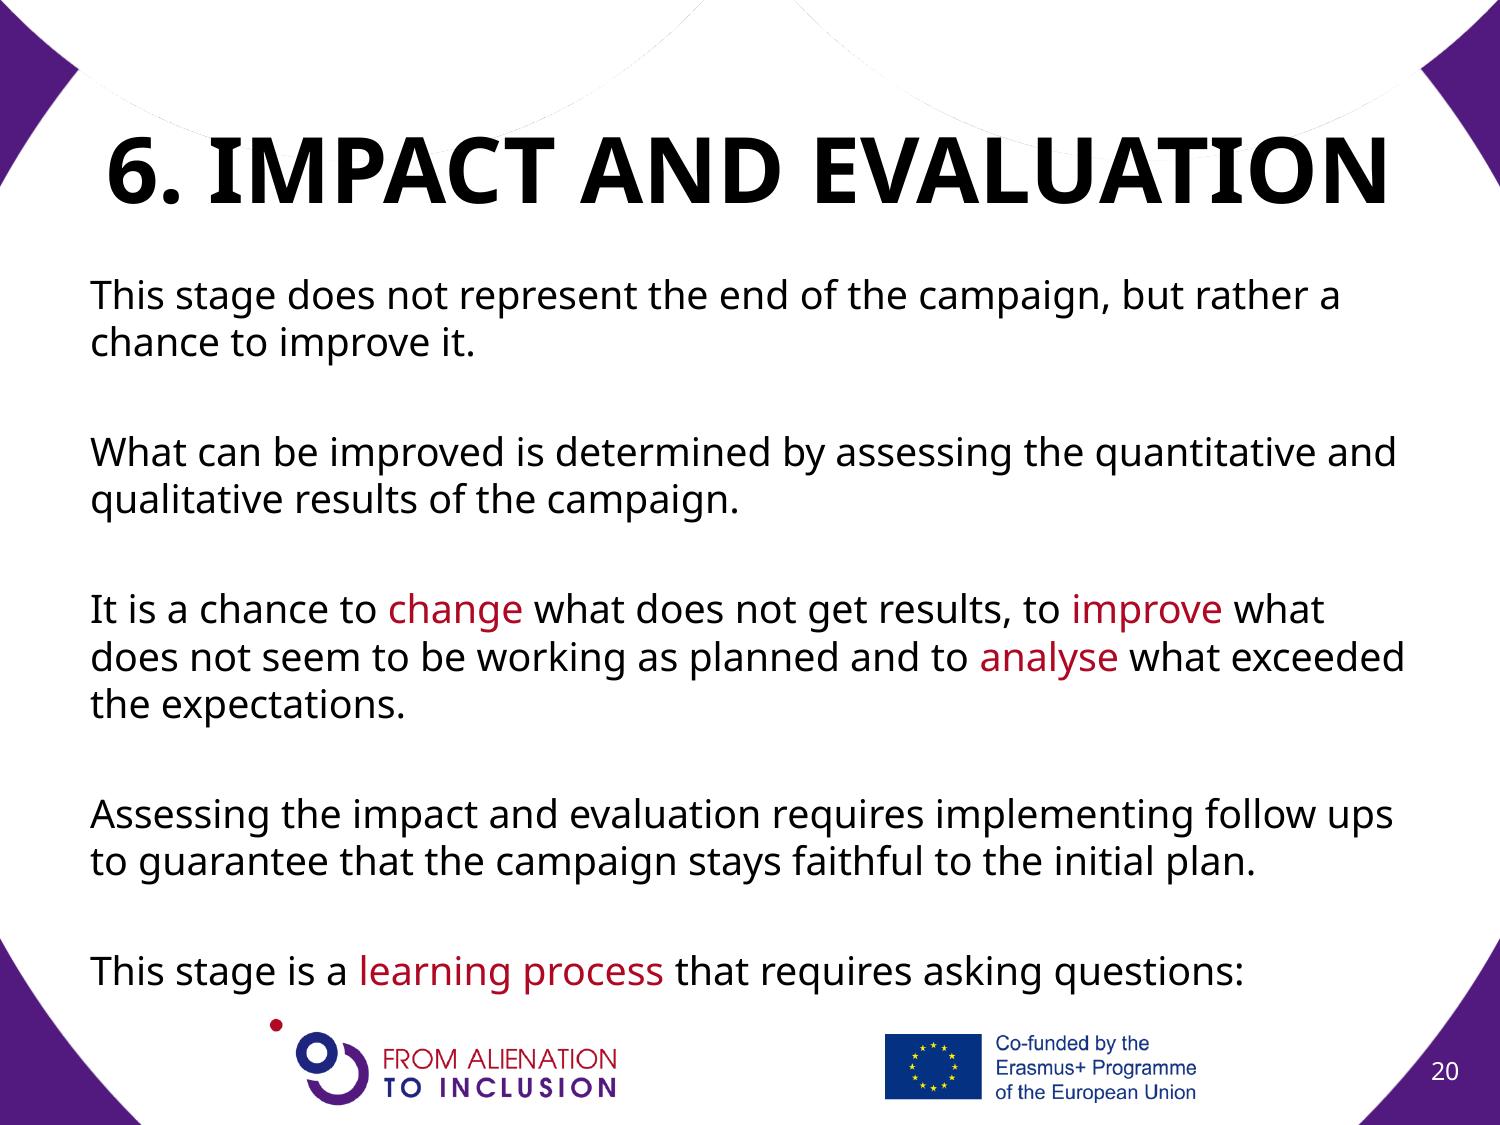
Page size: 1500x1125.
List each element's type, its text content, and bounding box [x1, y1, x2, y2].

picture [0, 0, 1500, 1125]
slide_number 20 [1124, 1042, 1475, 1103]
list This stage does not represent the end of the campaign, but rather a chance to improve it. What can be improved is determined by assessing the quantitative and qualitative results of the campaign. It is a chance to change what does not get results, to improve what does not seem to be working as planned and to analyse what exceeded the expectations. Assessing the impact and evaluation requires implementing follow ups to guarantee that the campaign stays faithful to the initial plan. This stage is a learning process that requires asking questions: [75, 262, 1425, 1005]
title 6. IMPACT AND EVALUATION [75, 45, 1425, 233]
